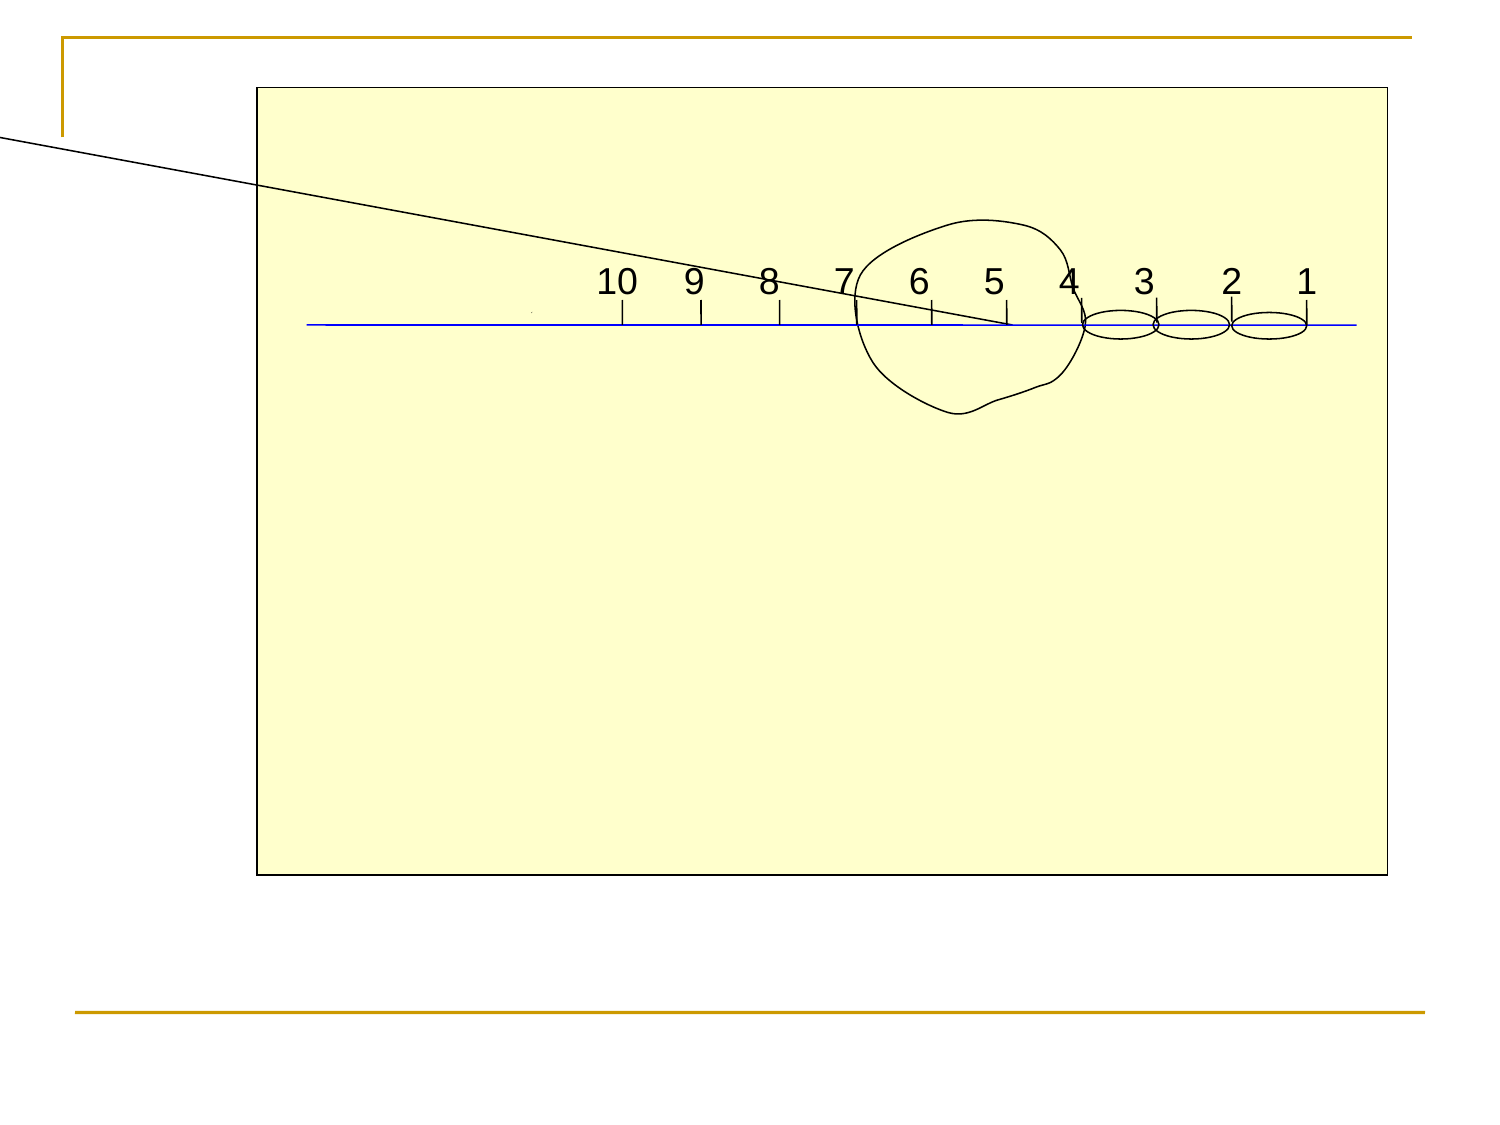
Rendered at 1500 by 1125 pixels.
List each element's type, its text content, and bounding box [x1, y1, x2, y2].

text_box 4 [1044, 249, 1095, 310]
text_box 10 [581, 249, 657, 310]
text_box [257, 87, 1388, 875]
text_box [1231, 312, 1307, 340]
text_box 9 [669, 249, 720, 310]
text_box 1 [1281, 249, 1320, 310]
text_box 2 [1206, 249, 1257, 310]
text_box 7 [819, 249, 870, 310]
text_box 5 [969, 249, 1020, 310]
text_box [857, 220, 1086, 325]
text_box [1156, 310, 1230, 340]
text_box 8 [744, 249, 795, 310]
text_box [858, 326, 1085, 414]
text_box 6 [894, 249, 945, 310]
text_box 3 [1119, 249, 1170, 310]
text_box [1082, 310, 1160, 340]
